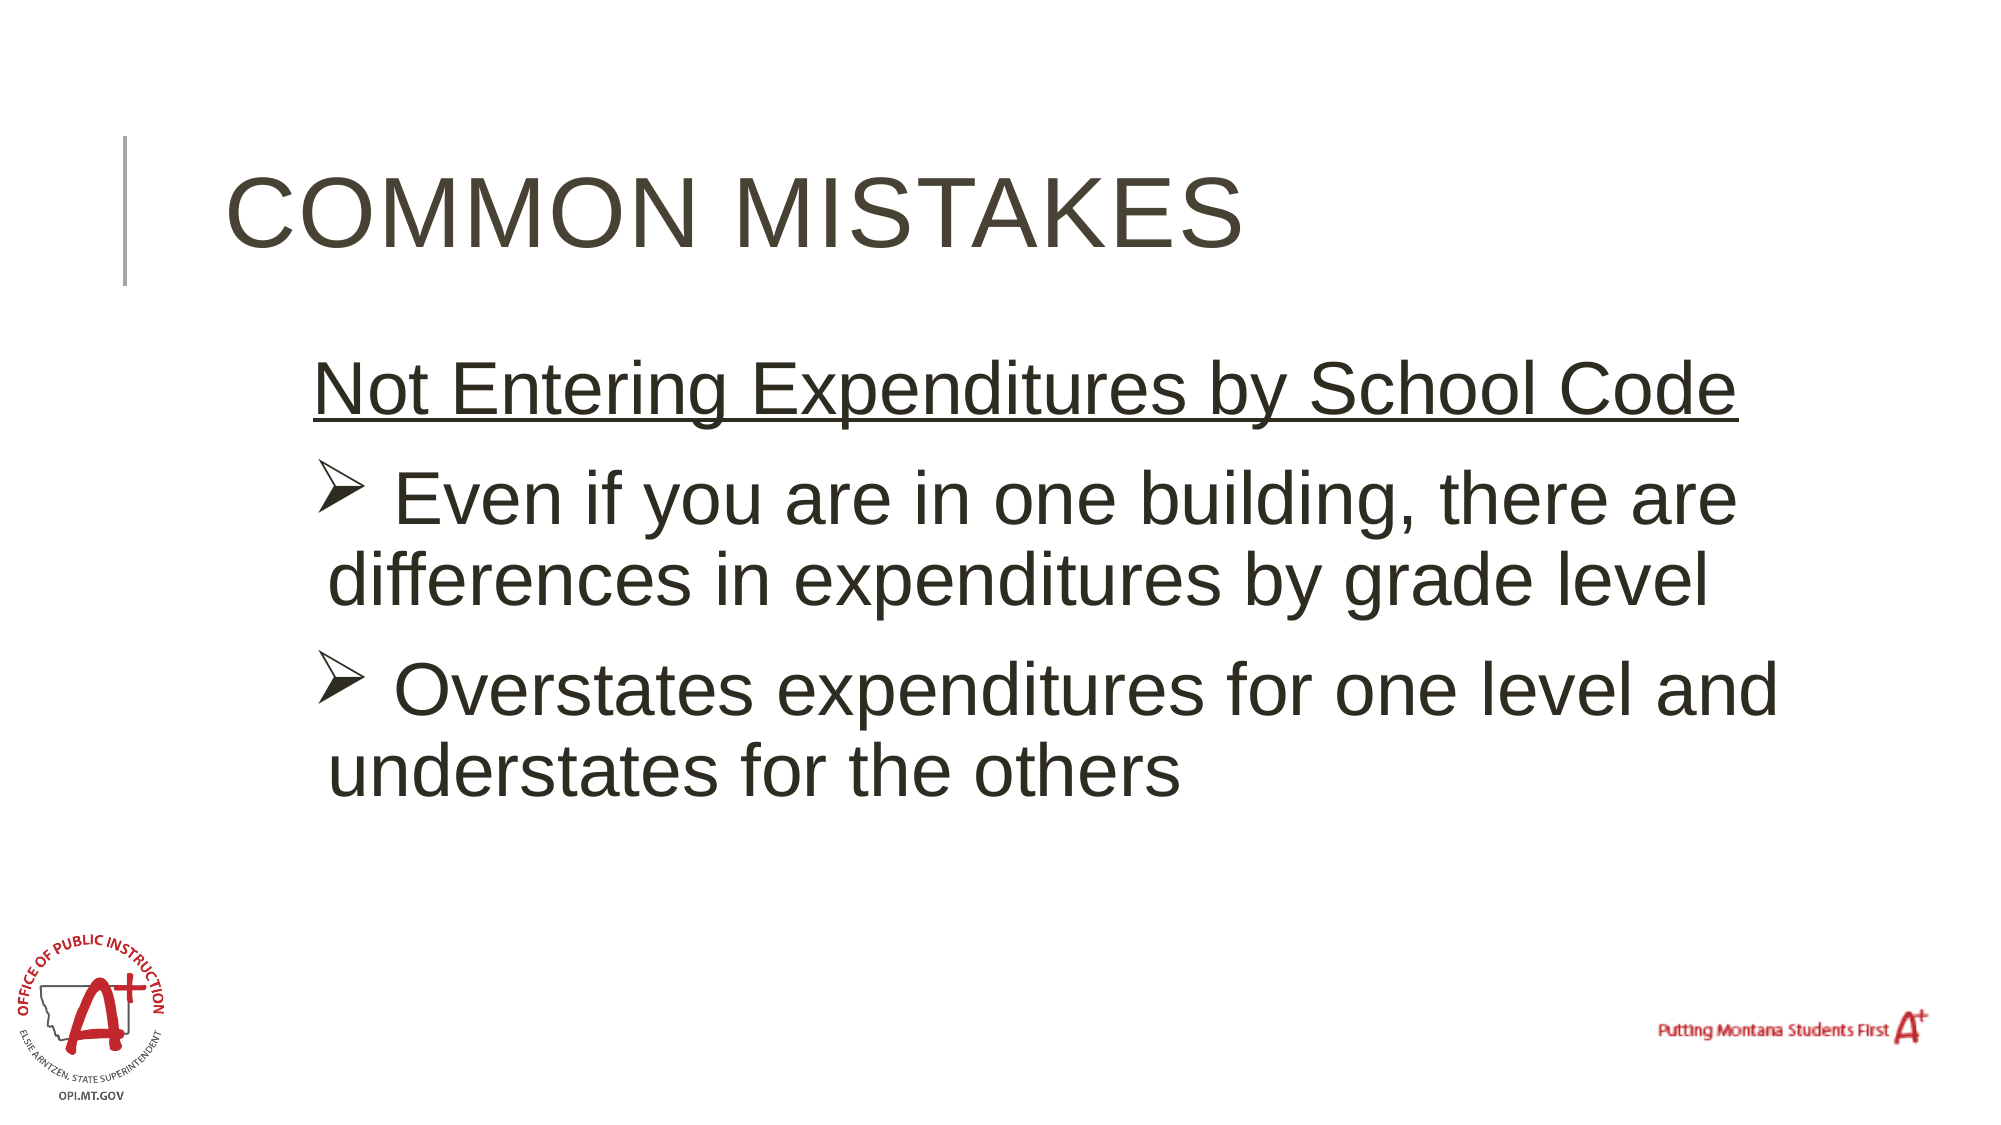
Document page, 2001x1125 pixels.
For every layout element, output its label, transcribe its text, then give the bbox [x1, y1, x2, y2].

list Not Entering Expenditures by School Code Even if you are in one building, there are differences in expenditures by grade level Overstates expenditures for one level and understates for the others [305, 341, 1900, 1002]
title Common mistakes [209, 96, 1805, 342]
picture [0, 931, 176, 1107]
picture [1654, 999, 1938, 1054]
